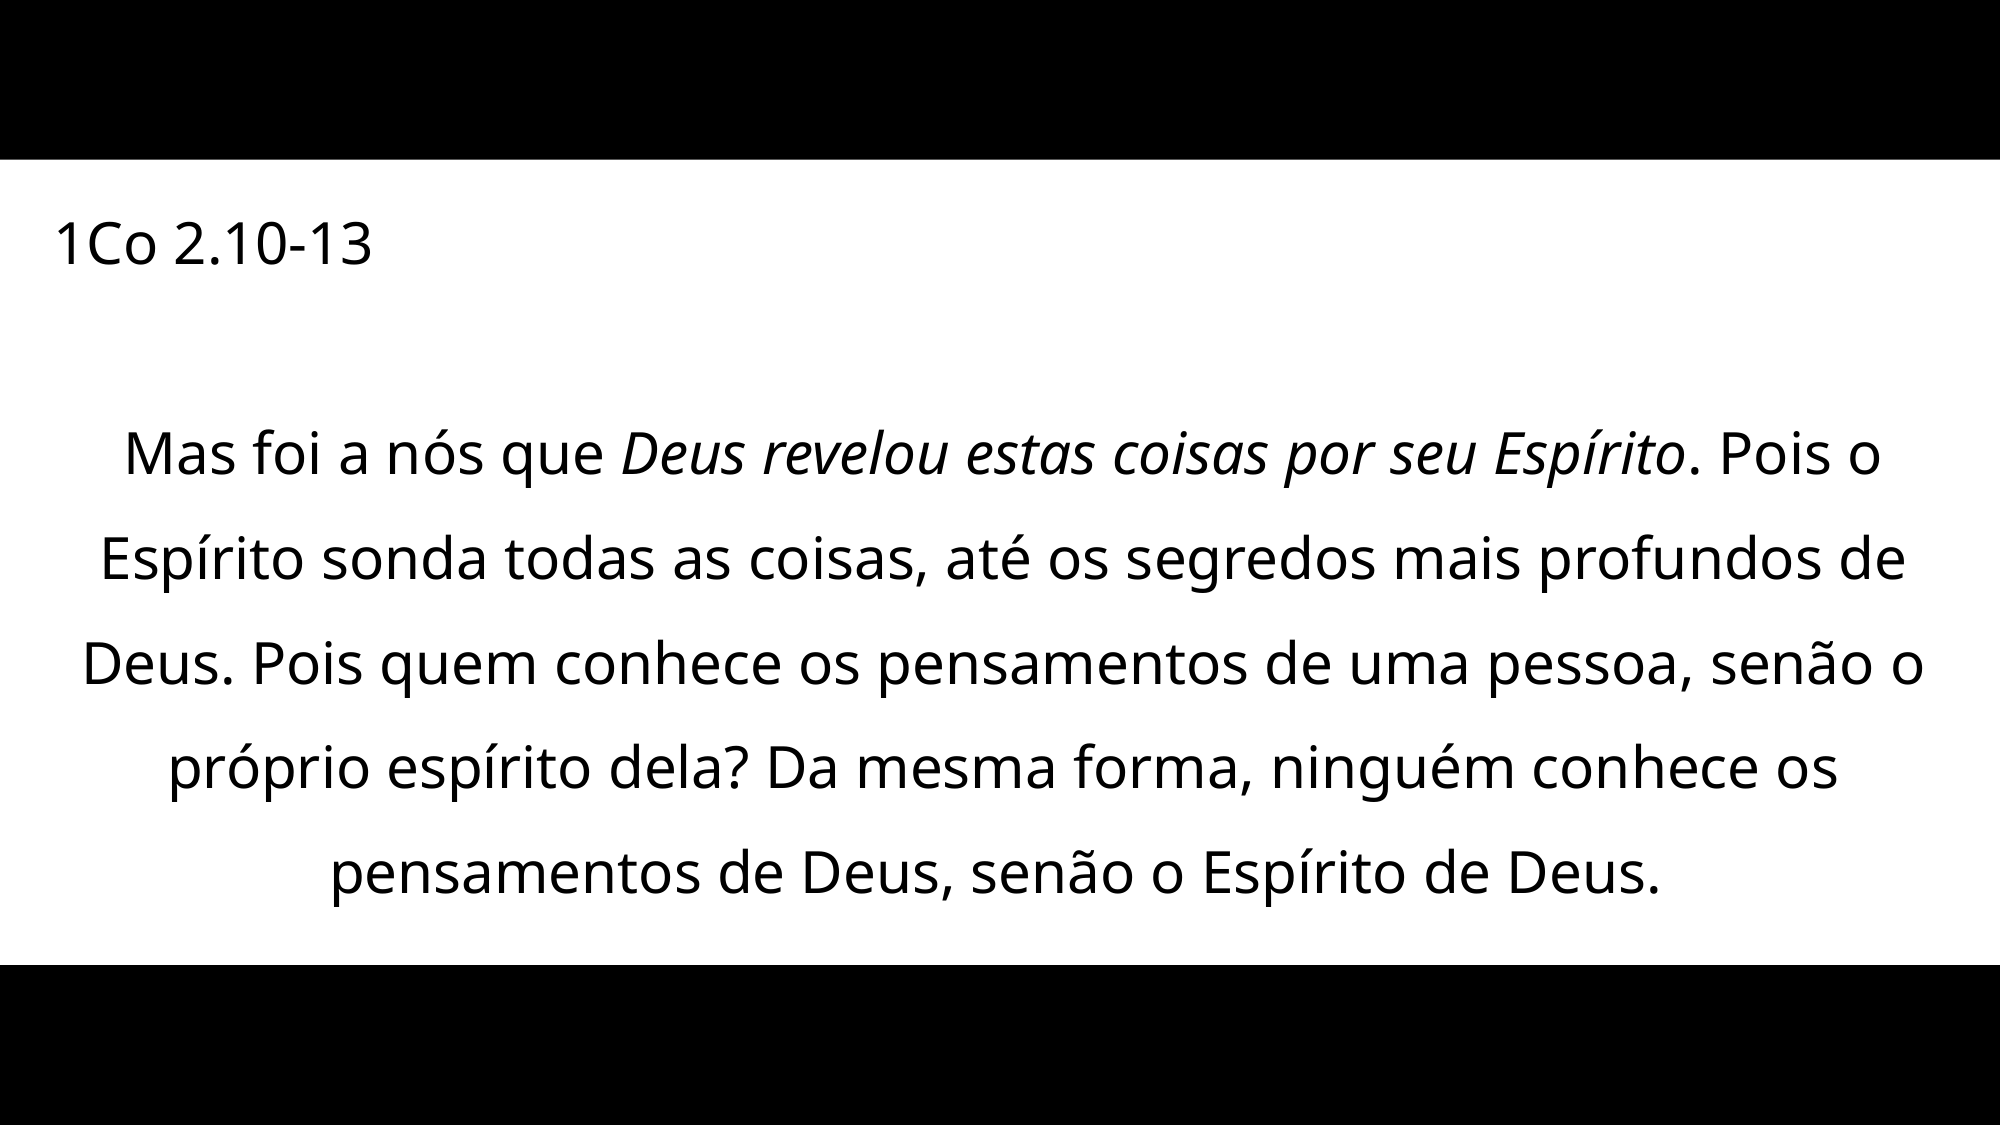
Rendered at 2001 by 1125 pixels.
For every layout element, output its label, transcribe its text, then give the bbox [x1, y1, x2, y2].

text_box [0, 964, 2000, 1125]
text_box [0, 0, 2000, 161]
text_box 1Co 2.10-13 Mas foi a nós que Deus revelou estas coisas por seu Espírito. Pois o Espírito sonda todas as coisas, até os segredos mais profundos de Deus. Pois quem conhece os pensamentos de uma pessoa, senão o próprio espírito dela? Da mesma forma, ninguém conhece os pensamentos de Deus, senão o Espírito de Deus. [38, 163, 1969, 913]
